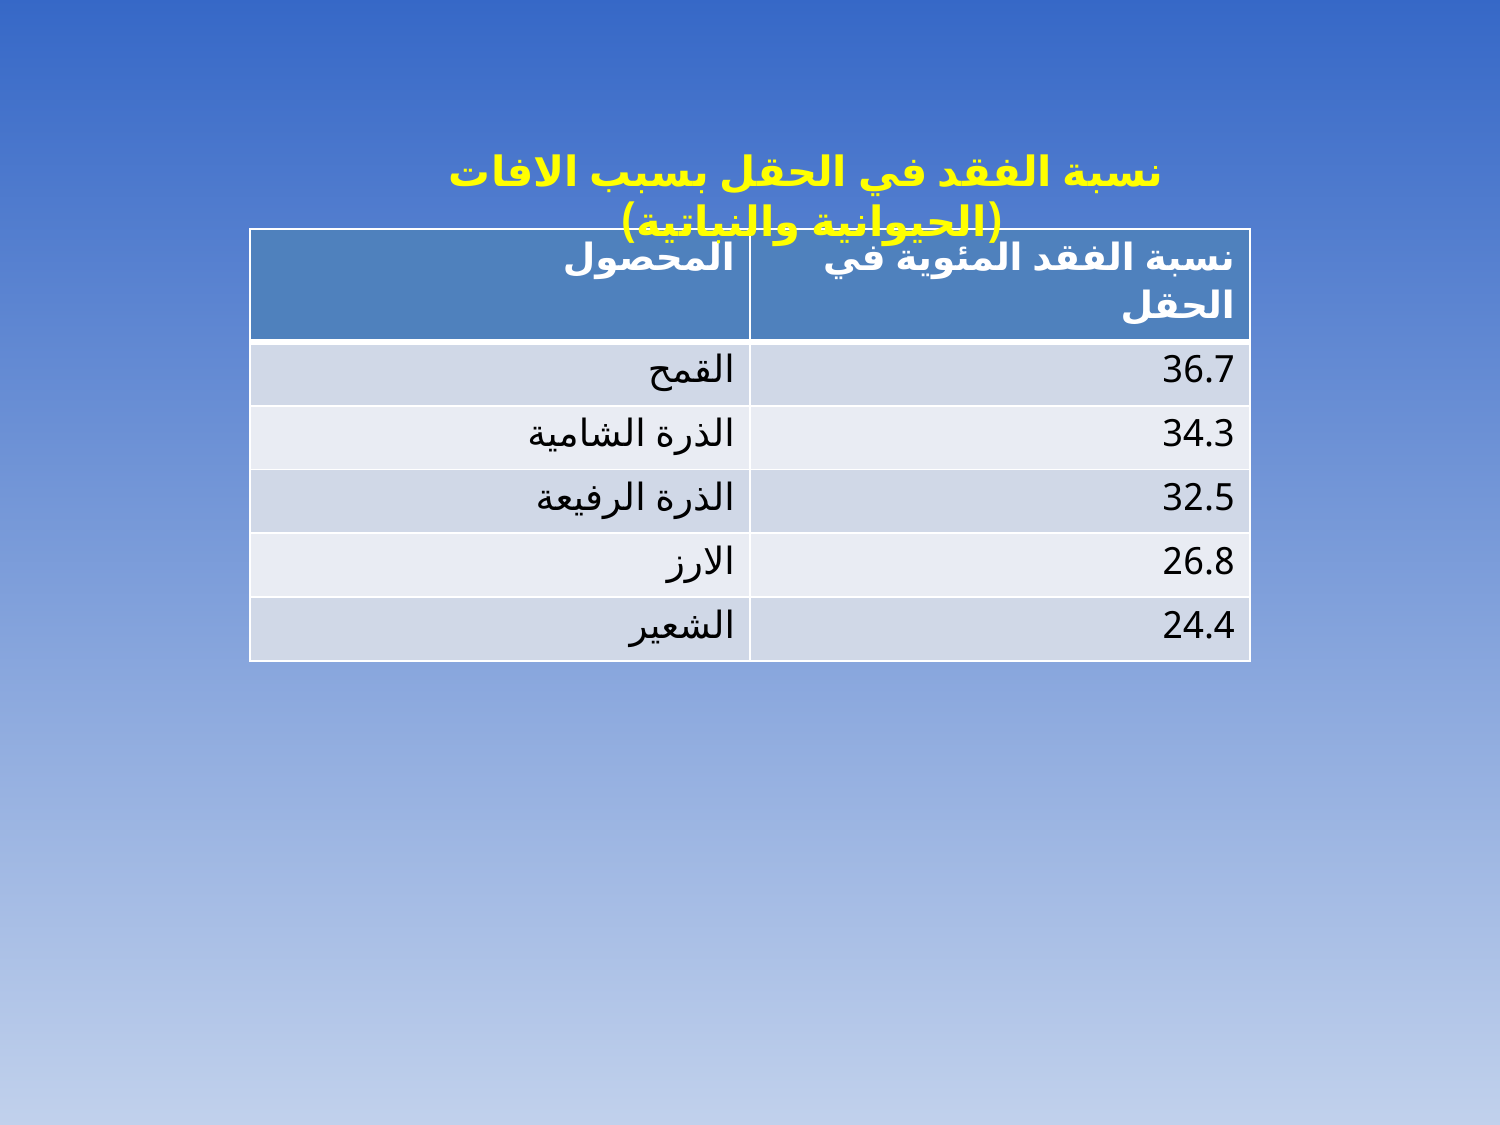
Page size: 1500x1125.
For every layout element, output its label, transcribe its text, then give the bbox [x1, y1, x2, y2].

table_cell الذرة الشامية [251, 407, 749, 469]
table_cell 36.7 [751, 345, 1249, 405]
table_cell 34.3 [751, 407, 1249, 469]
table_cell 32.5 [751, 470, 1249, 532]
text_box نسبة الفقد في الحقل بسبب الافات (الحيوانية والنباتية) [412, 137, 1200, 253]
table_header نسبة الفقد المئوية في الحقل [751, 230, 1249, 339]
table_cell الذرة الرفيعة [251, 470, 749, 532]
table_cell الارز [251, 534, 749, 596]
table_cell 26.8 [751, 534, 1249, 596]
table_cell 24.4 [751, 598, 1249, 660]
table_cell القمح [251, 345, 749, 405]
table_header المحصول [251, 230, 749, 339]
table_cell الشعير [251, 598, 749, 660]
